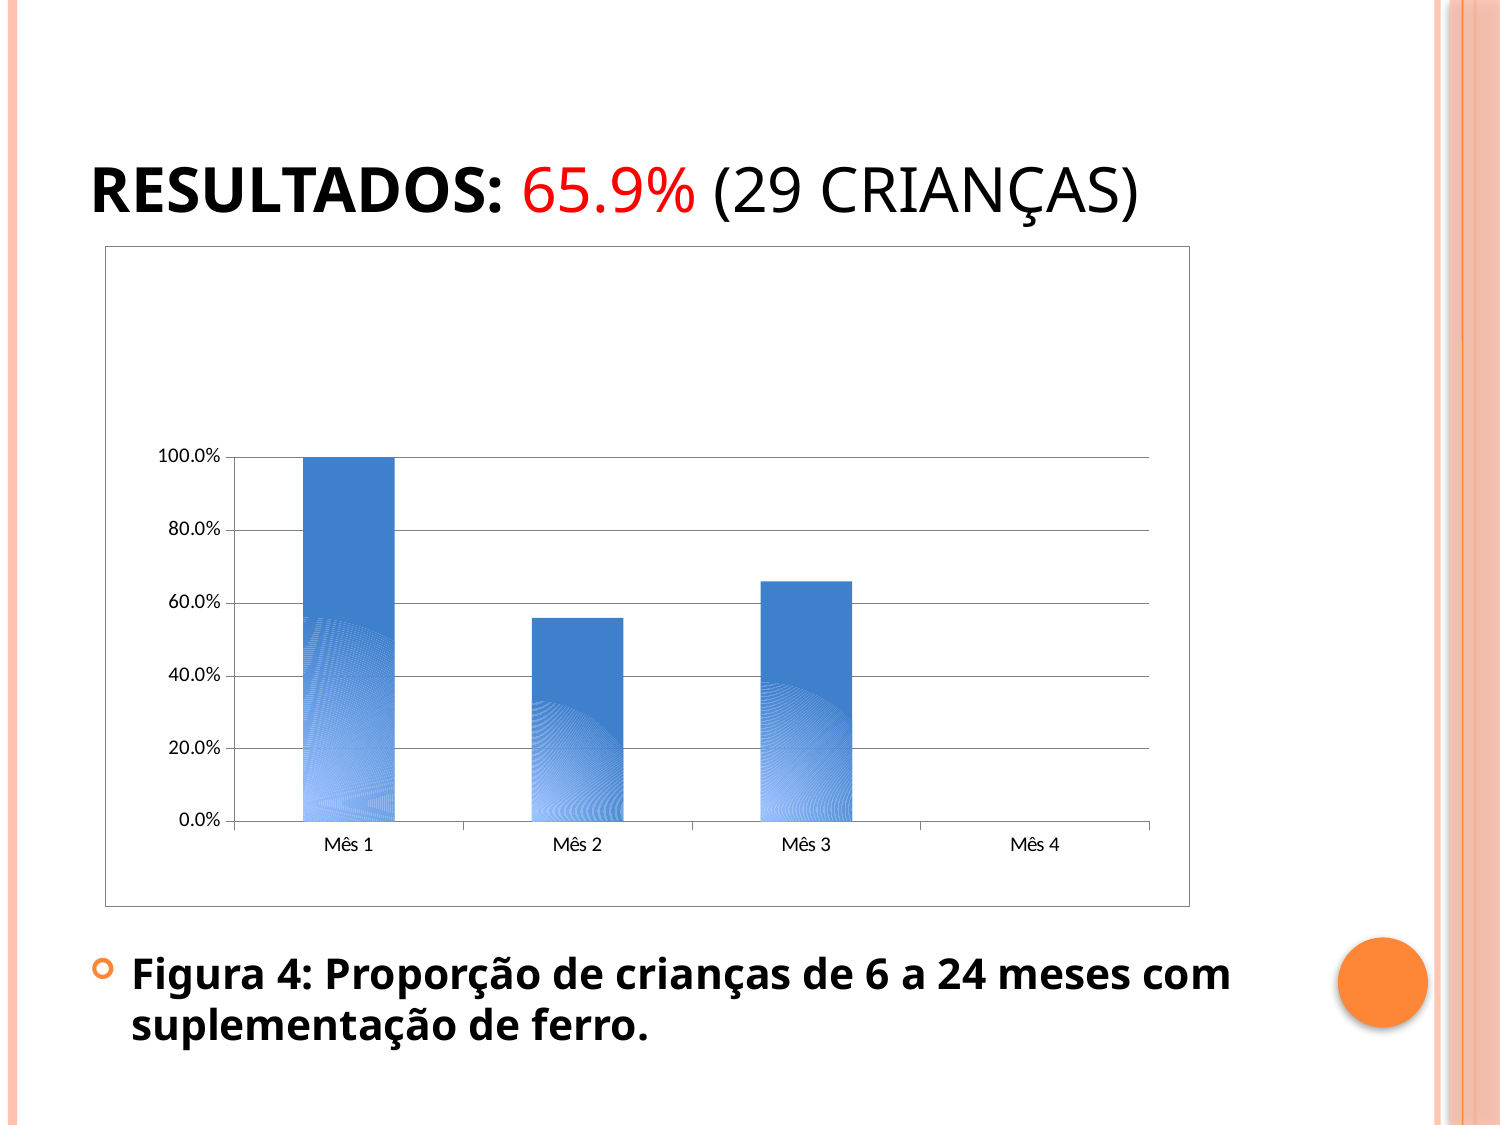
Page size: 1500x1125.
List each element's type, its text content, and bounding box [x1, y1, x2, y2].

chart [104, 245, 1191, 907]
list Figura 4: Proporção de crianças de 6 a 24 meses com suplementação de ferro. [75, 262, 1300, 1062]
title Resultados: 65.9% (29 crianças) [75, 45, 1300, 233]
